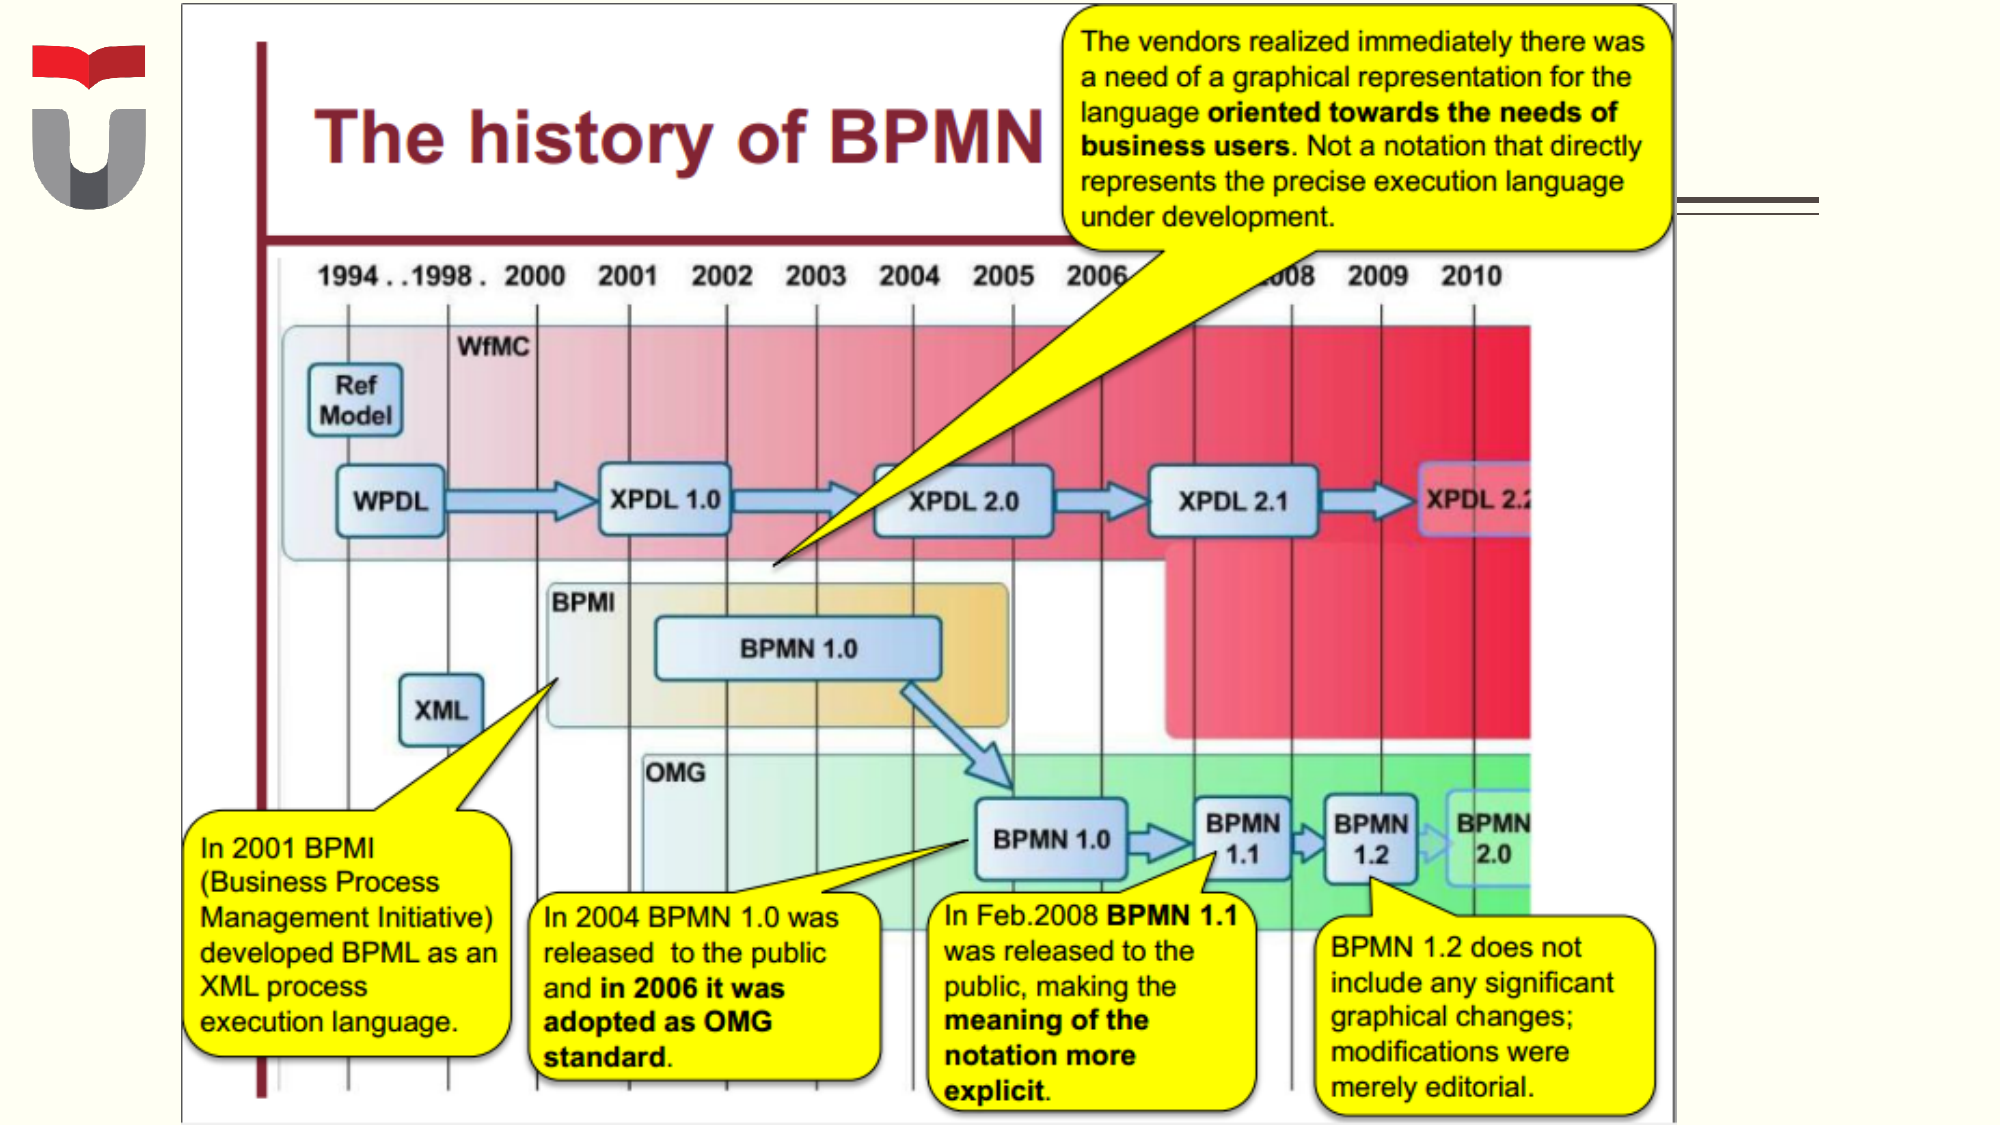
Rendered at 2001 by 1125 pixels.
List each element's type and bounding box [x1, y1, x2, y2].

picture [0, 3, 1677, 1125]
